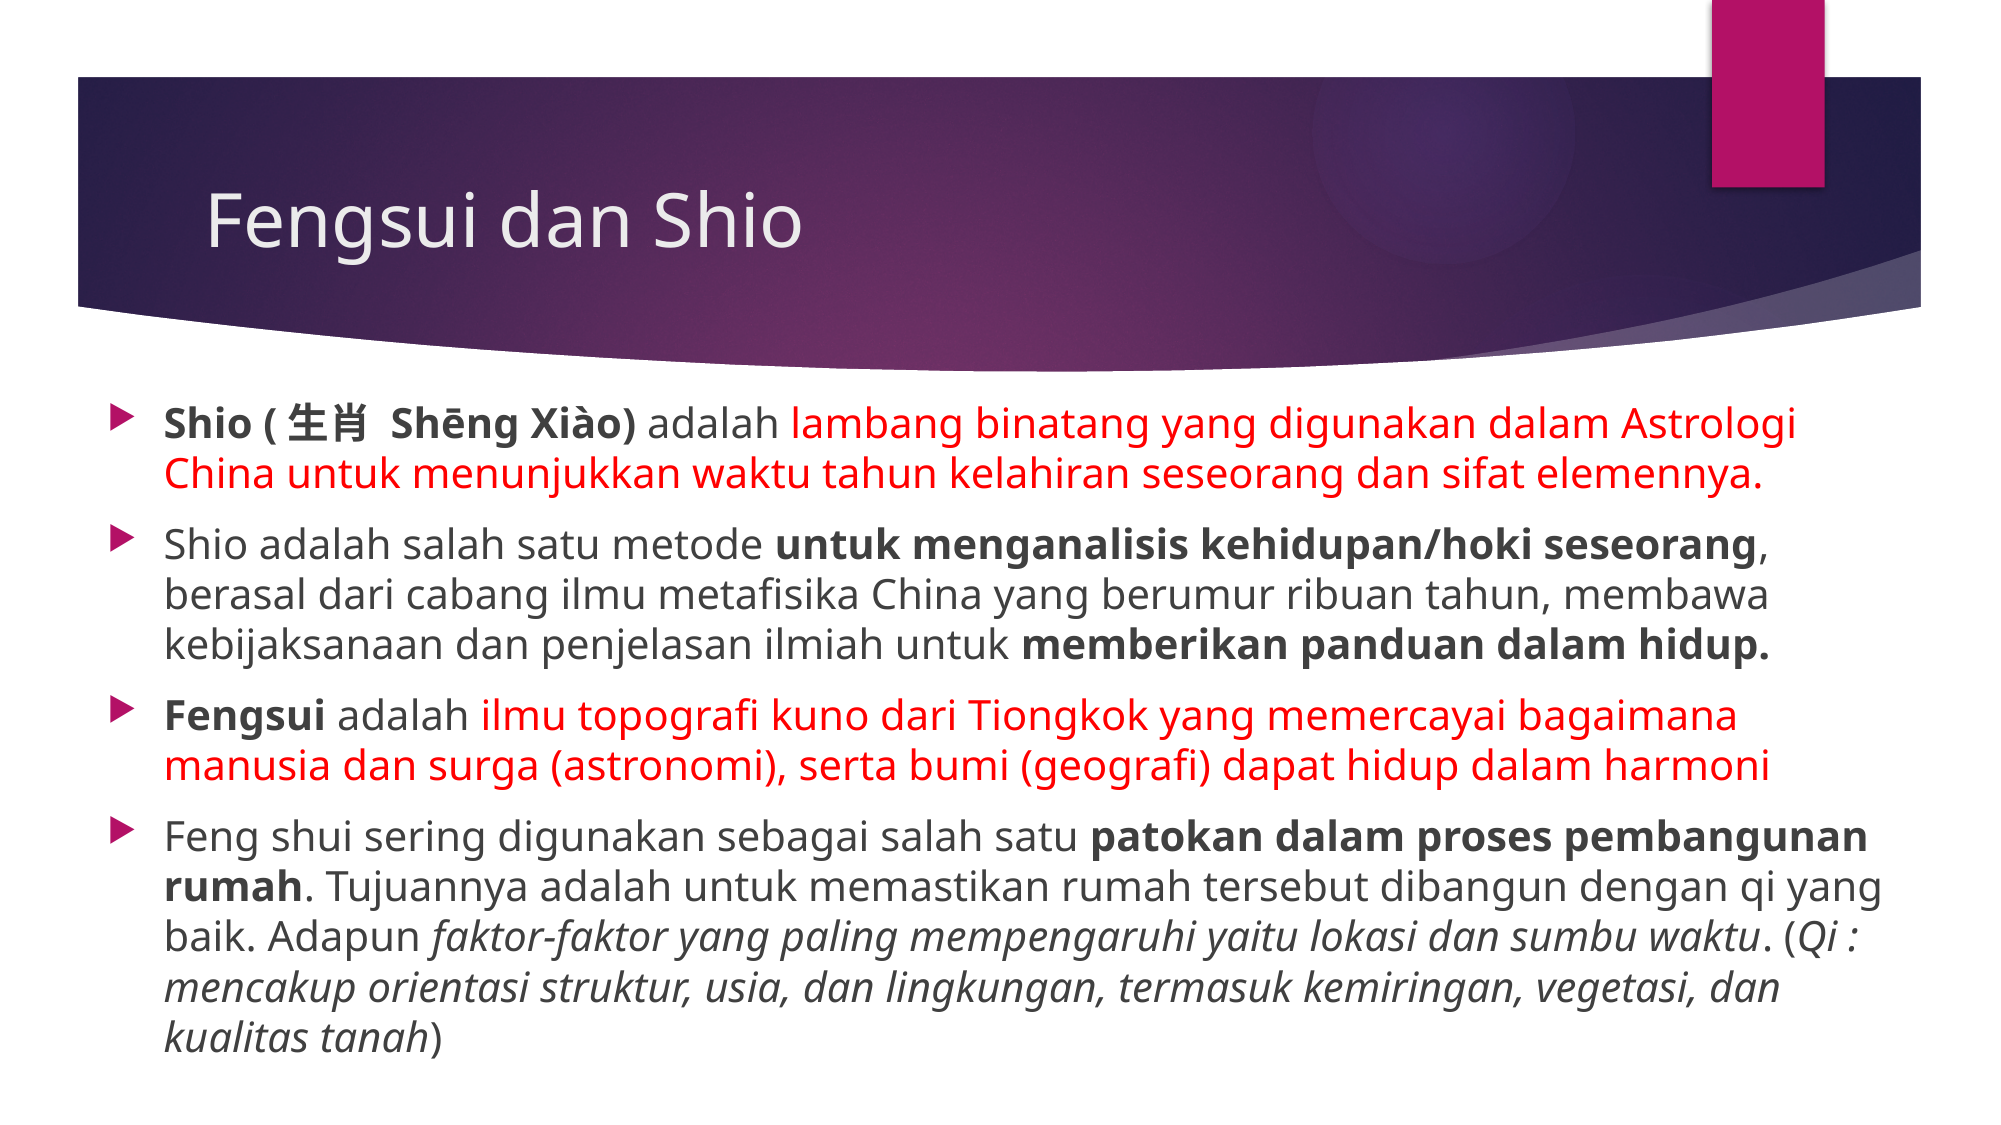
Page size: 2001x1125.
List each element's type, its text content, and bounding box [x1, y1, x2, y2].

list Shio (生肖 Shēng Xiào) adalah lambang binatang yang digunakan dalam Astrologi China untuk menunjukkan waktu tahun kelahiran seseorang dan sifat elemennya. Shio adalah salah satu metode untuk menganalisis kehidupan/hoki seseorang, berasal dari cabang ilmu metafisika China yang berumur ribuan tahun, membawa kebijaksanaan dan penjelasan ilmiah untuk memberikan panduan dalam hidup. Fengsui adalah ilmu topografi kuno dari Tiongkok yang memercayai bagaimana manusia dan surga (astronomi), serta bumi (geografi) dapat hidup dalam harmoni Feng shui sering digunakan sebagai salah satu patokan dalam proses pembangunan rumah. Tujuannya adalah untuk memastikan rumah tersebut dibangun dengan qi yang baik. Adapun faktor-faktor yang paling mempengaruhi yaitu lokasi dan sumbu waktu. (Qi : mencakup orientasi struktur, usia, dan lingkungan, termasuk kemiringan, vegetasi, dan kualitas tanah) [92, 389, 1924, 1094]
title Fengsui dan Shio [189, 159, 1627, 276]
